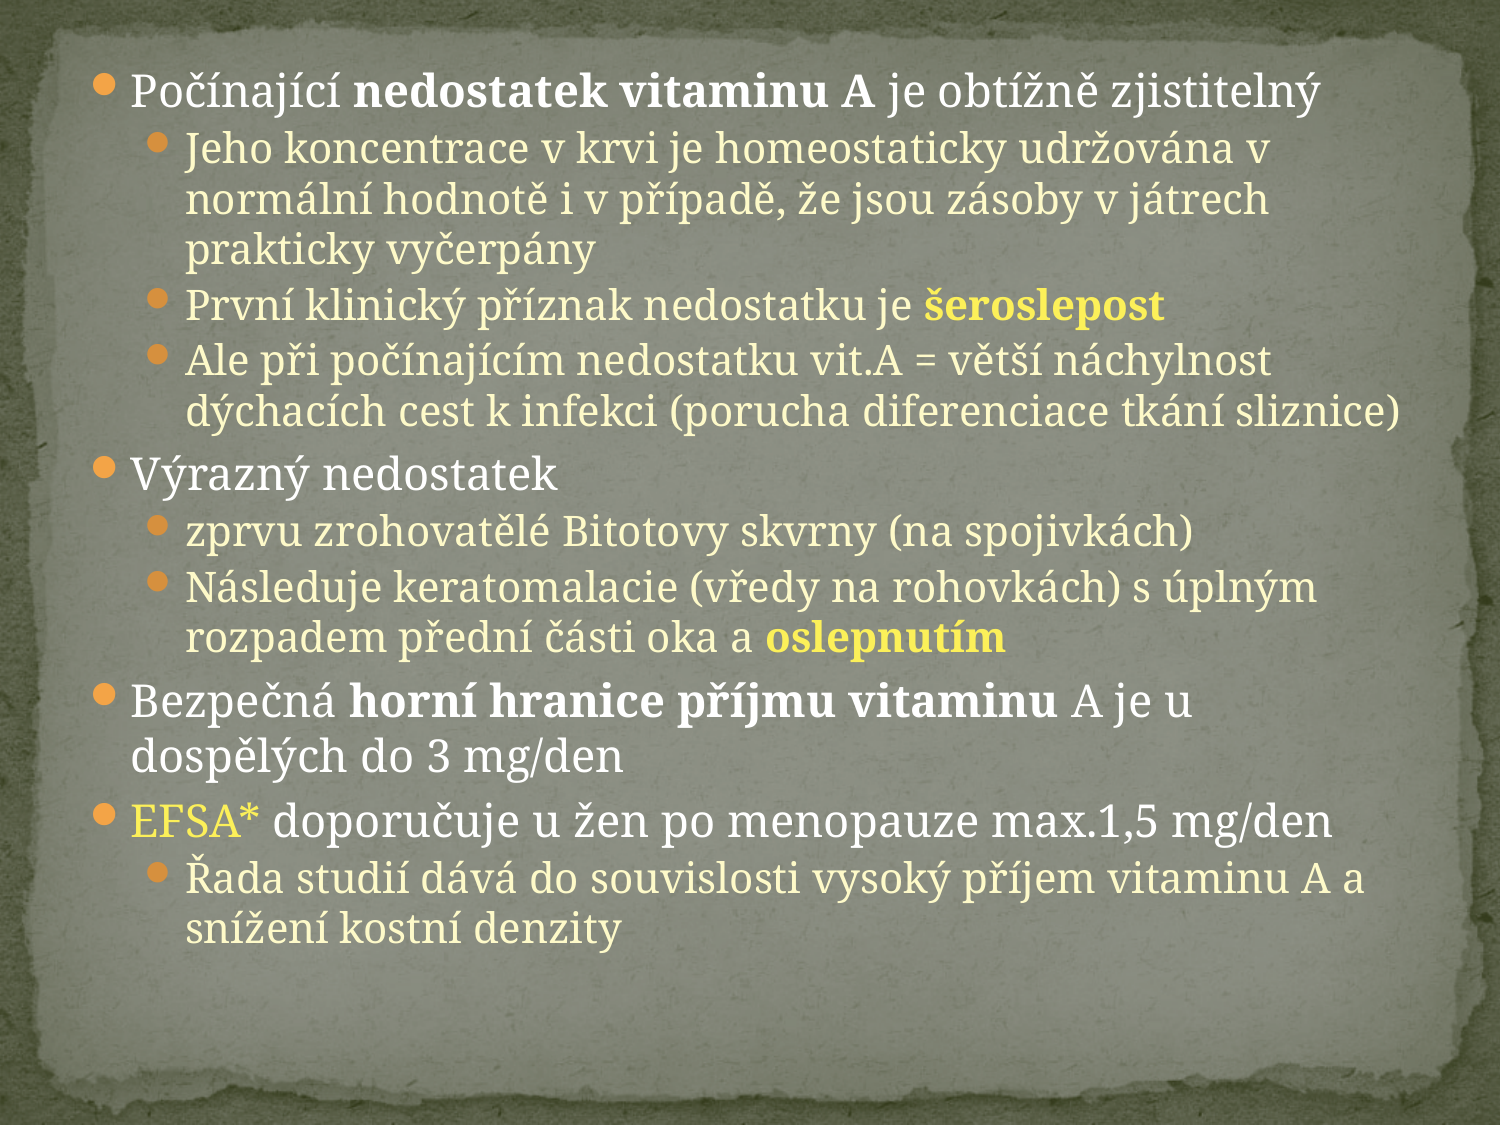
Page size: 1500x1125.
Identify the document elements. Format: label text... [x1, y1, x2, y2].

list Počínající nedostatek vitaminu A je obtížně zjistitelný Jeho koncentrace v krvi je homeostaticky udržována v normální hodnotě i v případě, že jsou zásoby v játrech prakticky vyčerpány První klinický příznak nedostatku je šeroslepost Ale při počínajícím nedostatku vit.A = větší náchylnost dýchacích cest k infekci (porucha diferenciace tkání sliznice) Výrazný nedostatek zprvu zrohovatělé Bitotovy skvrny (na spojivkách) Následuje keratomalacie (vředy na rohovkách) s úplným rozpadem přední části oka a oslepnutím Bezpečná horní hranice příjmu vitaminu A je u dospělých do 3 mg/den EFSA* doporučuje u žen po menopauze max.1,5 mg/den Řada studií dává do souvislosti vysoký příjem vitaminu A a snížení kostní denzity [75, 54, 1425, 1000]
